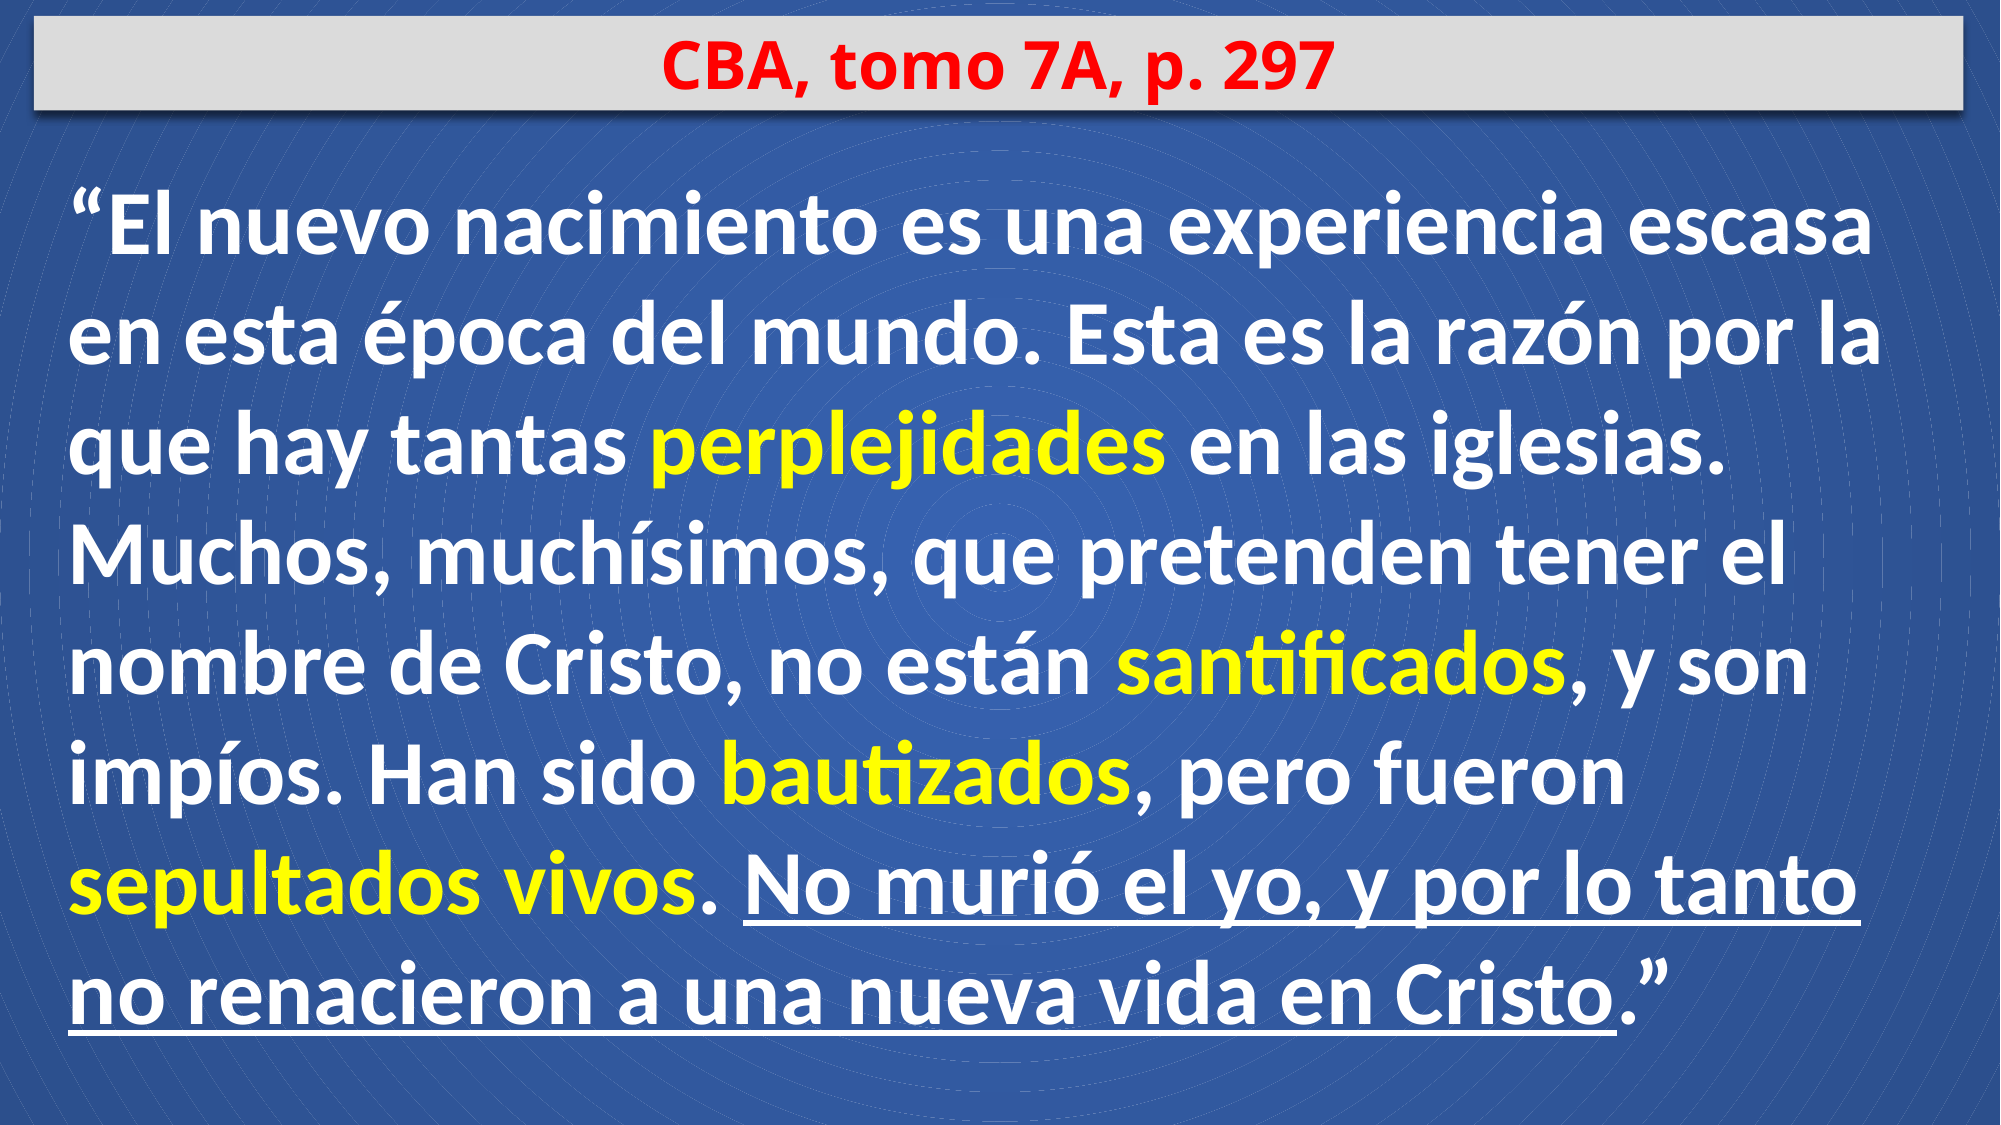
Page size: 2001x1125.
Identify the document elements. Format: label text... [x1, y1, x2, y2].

text_box “El nuevo nacimiento es una experiencia escasa en esta época del mundo. Esta es la razón por la que hay tantas perplejidades en las iglesias. Muchos, muchísimos, que pretenden tener el nombre de Cristo, no están santificados, y son impíos. Han sido bautizados, pero fueron sepultados vivos. No murió el yo, y por lo tanto no renacieron a una nueva vida en Cristo.” [53, 155, 1964, 1050]
text_box CBA, tomo 7A, p. 297 [33, 15, 1964, 111]
